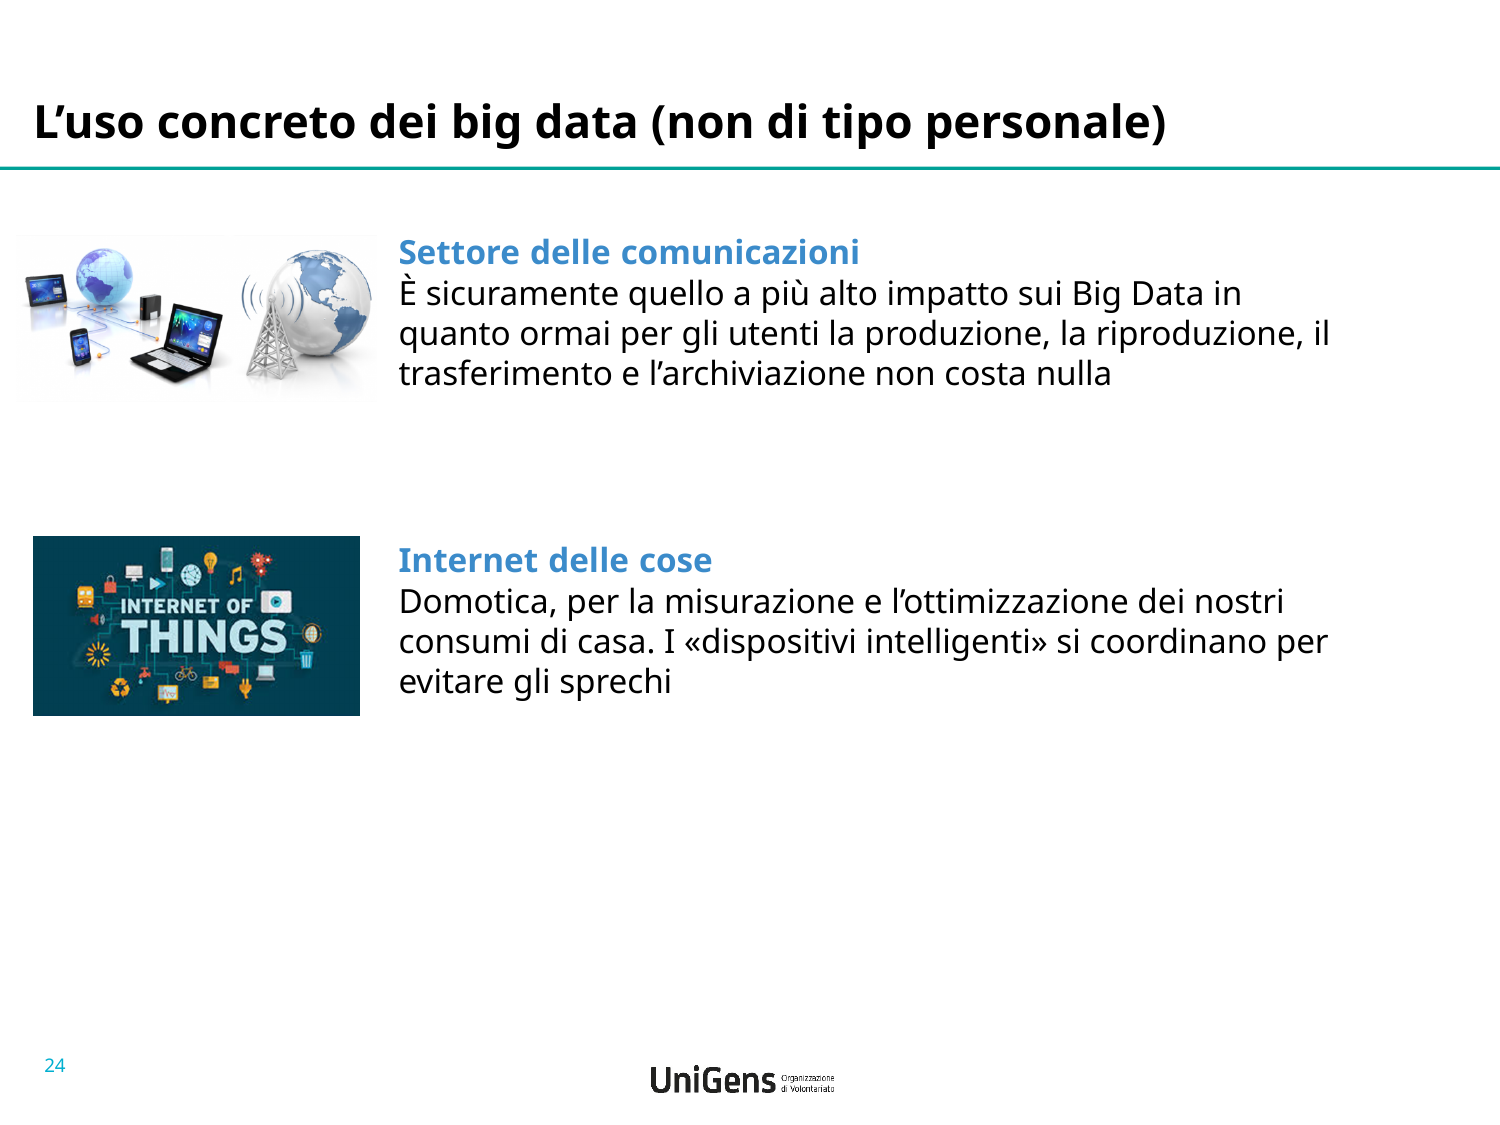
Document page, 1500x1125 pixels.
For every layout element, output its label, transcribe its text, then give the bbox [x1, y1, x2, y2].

slide_number 24 [44, 1036, 89, 1096]
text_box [32, 527, 1365, 717]
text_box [16, 219, 1365, 443]
picture [651, 1065, 834, 1093]
title L’uso concreto dei big data (non di tipo personale) [33, 78, 1459, 169]
